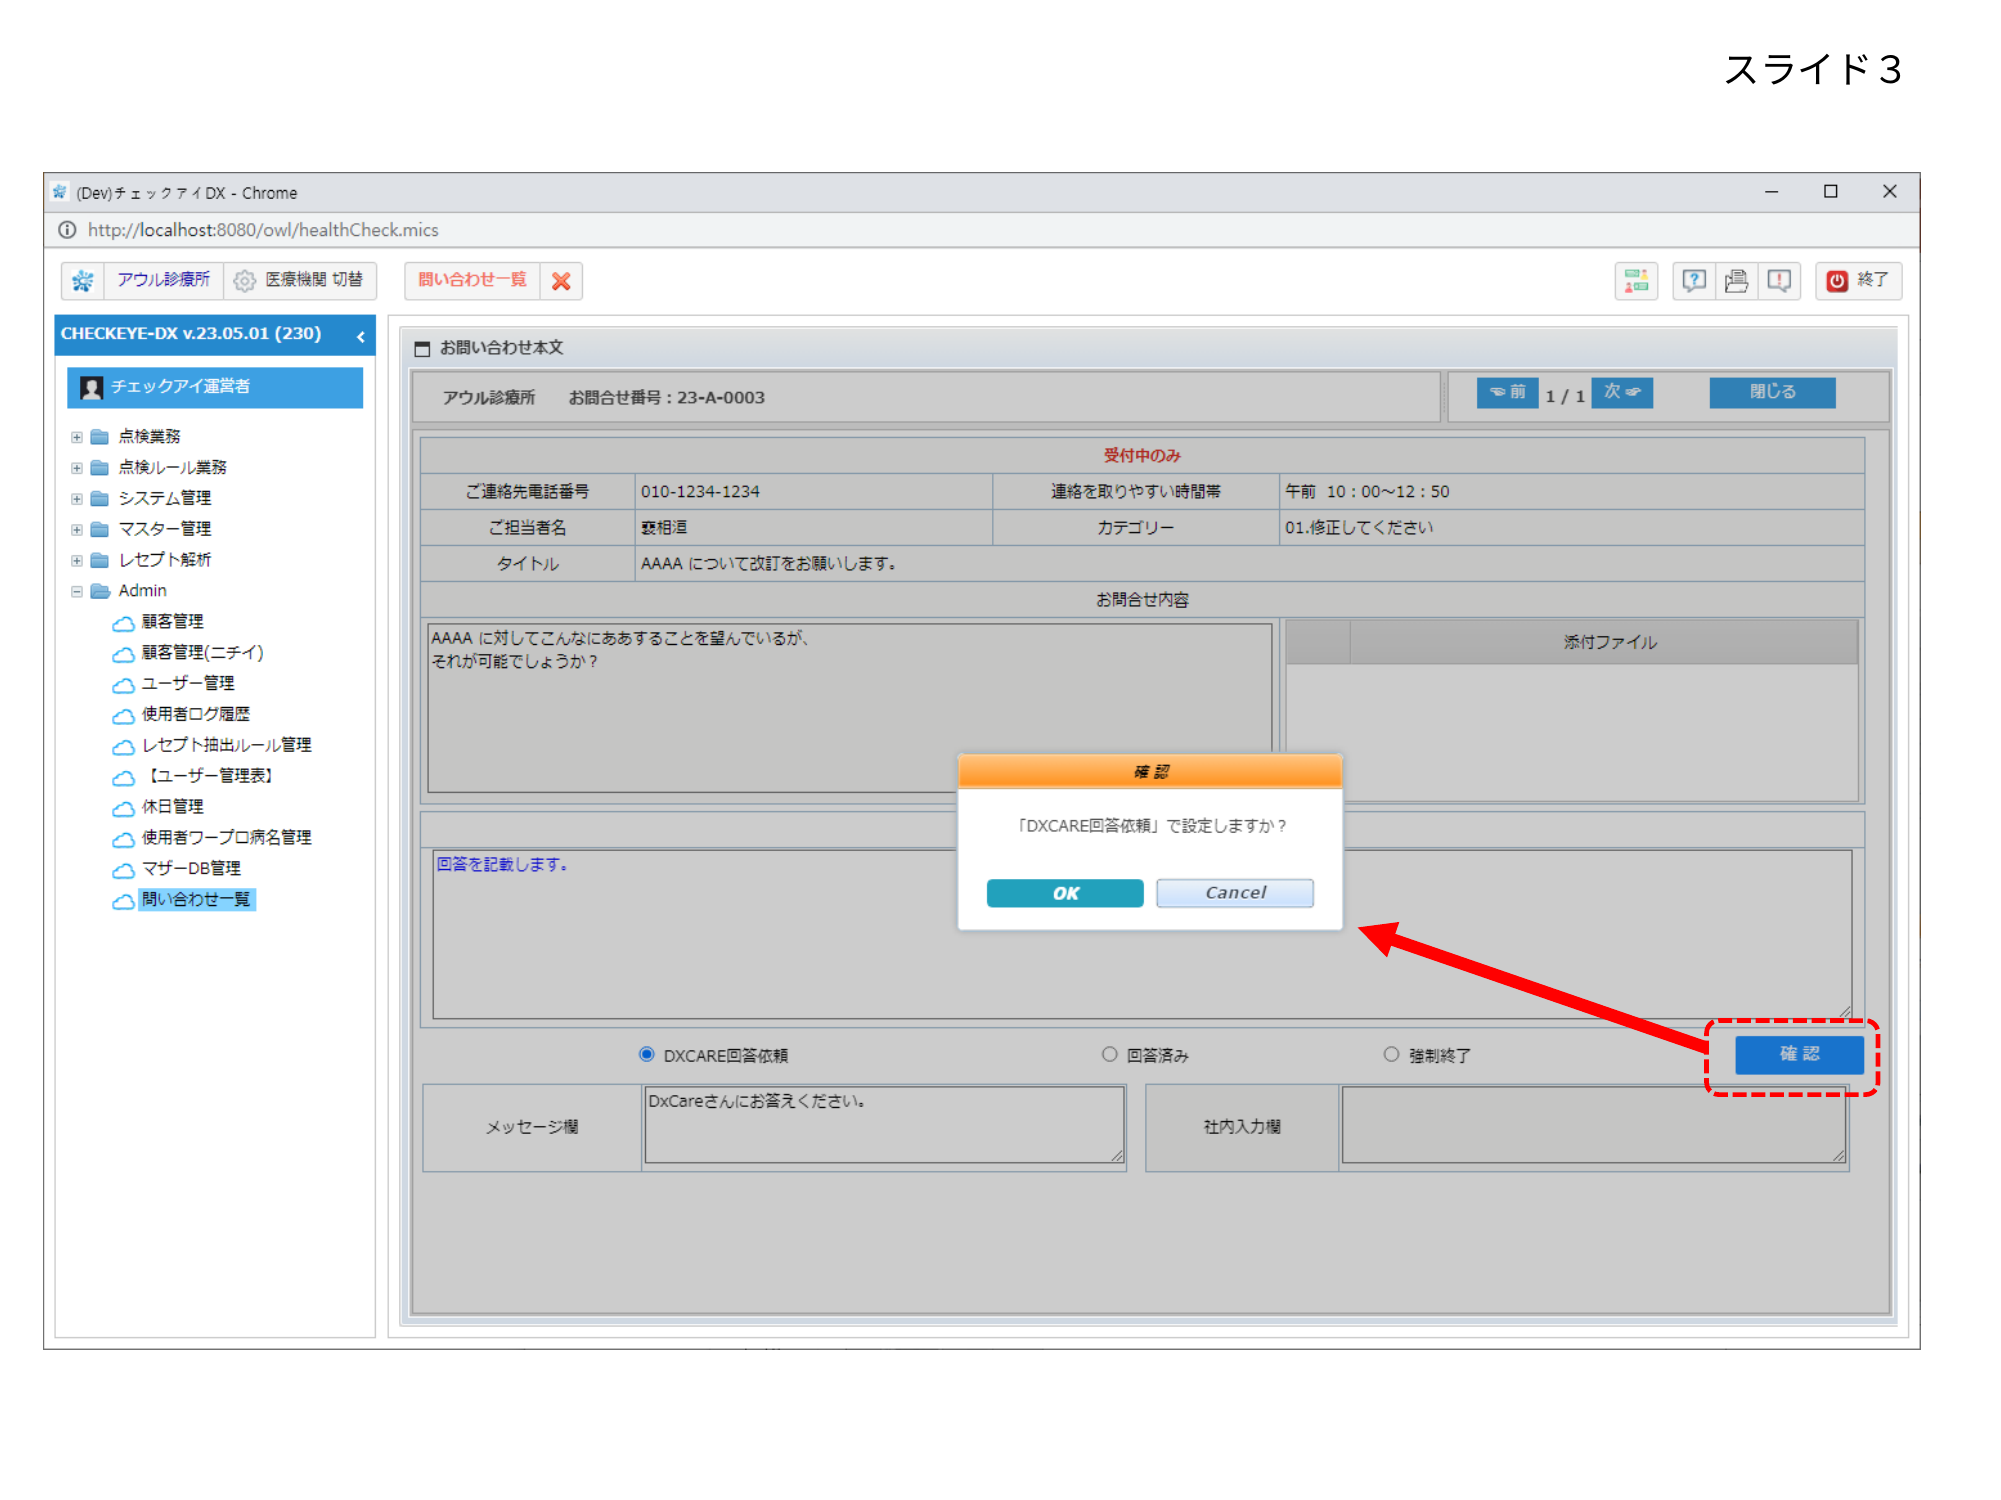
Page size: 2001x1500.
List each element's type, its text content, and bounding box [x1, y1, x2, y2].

picture [43, 172, 1921, 1350]
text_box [1357, 927, 1707, 1048]
text_box スライド３ [1707, 38, 1926, 99]
